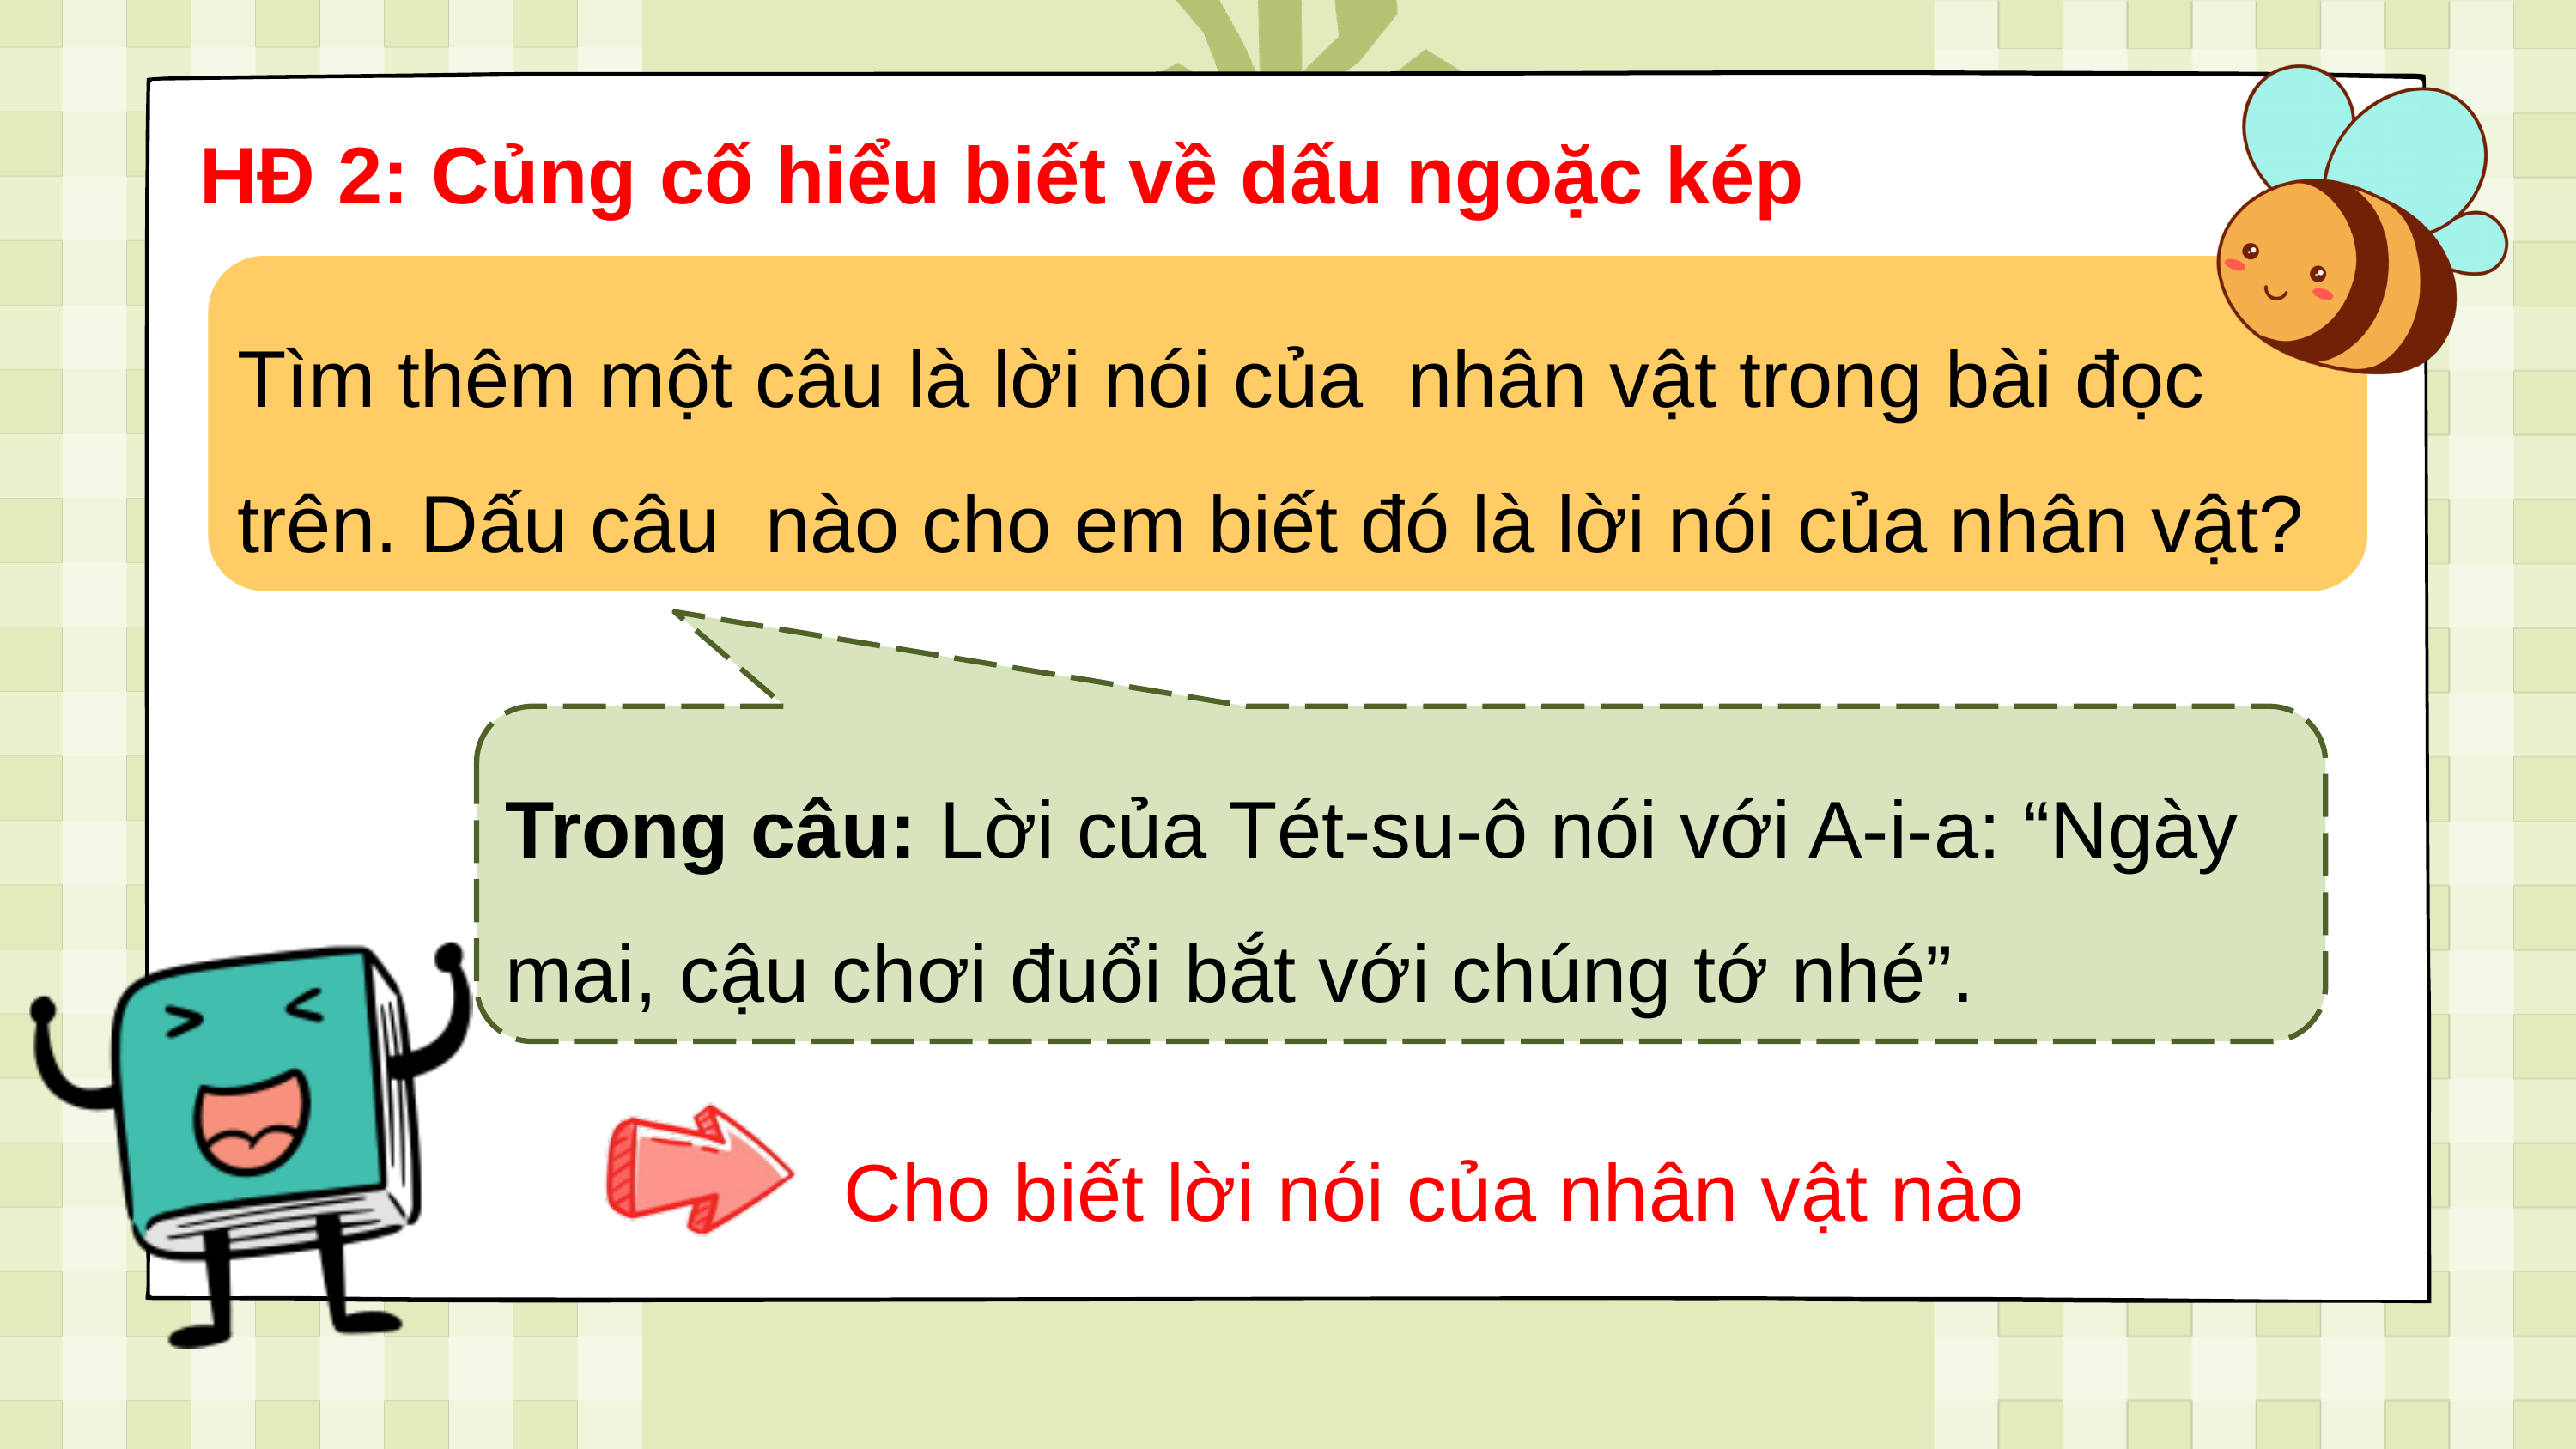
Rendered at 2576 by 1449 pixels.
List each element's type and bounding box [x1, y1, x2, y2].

picture [1933, 0, 2576, 1449]
picture [0, 0, 811, 1449]
text_box [144, 70, 2432, 1304]
picture [1116, 0, 1464, 70]
